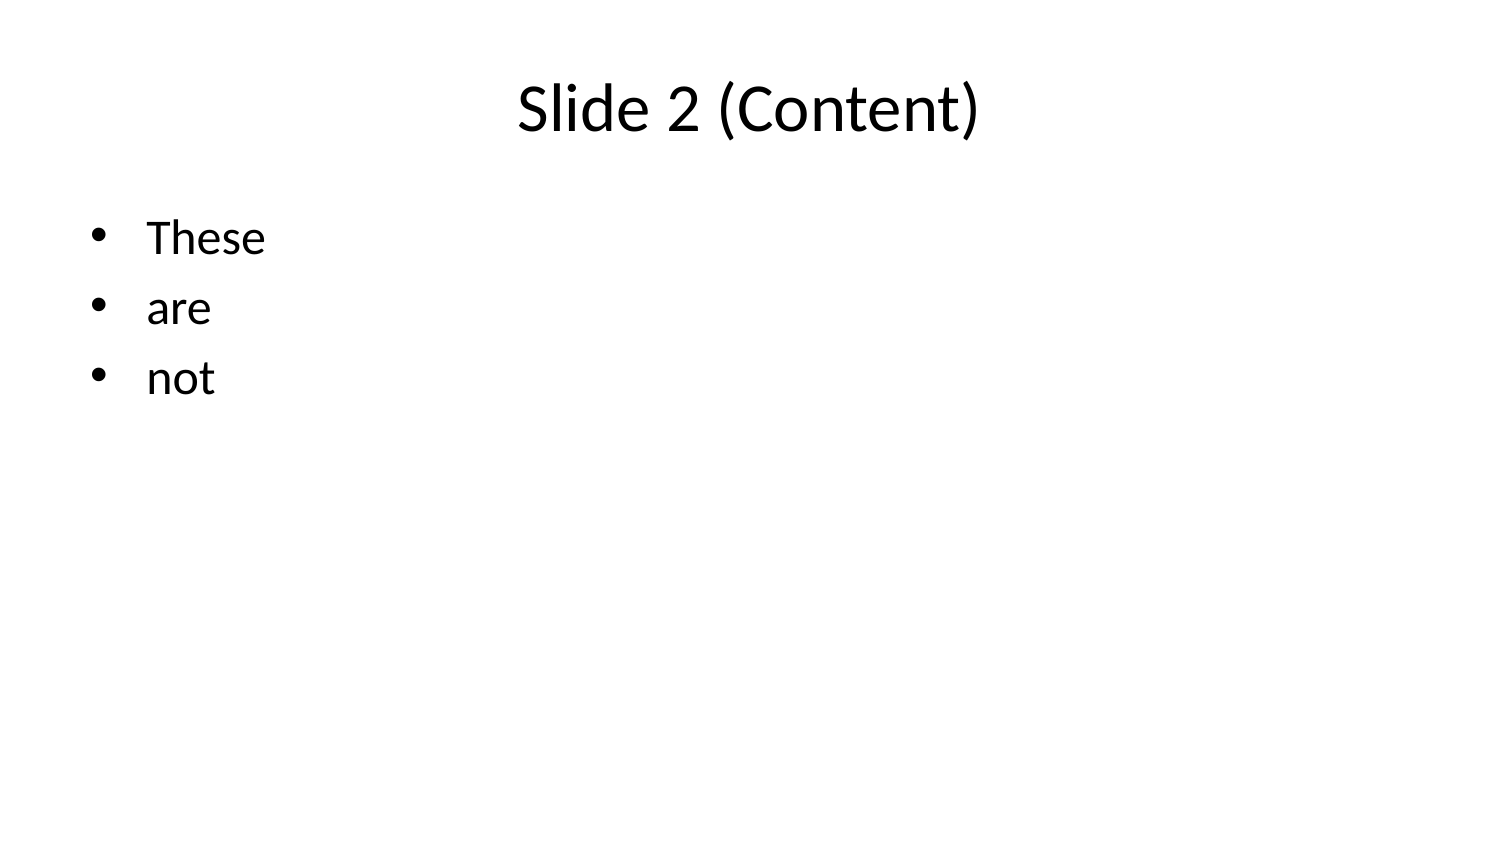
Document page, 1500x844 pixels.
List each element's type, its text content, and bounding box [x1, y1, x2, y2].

title Slide 2 (Content) [75, 33, 1425, 175]
list These are not [75, 196, 1425, 754]
